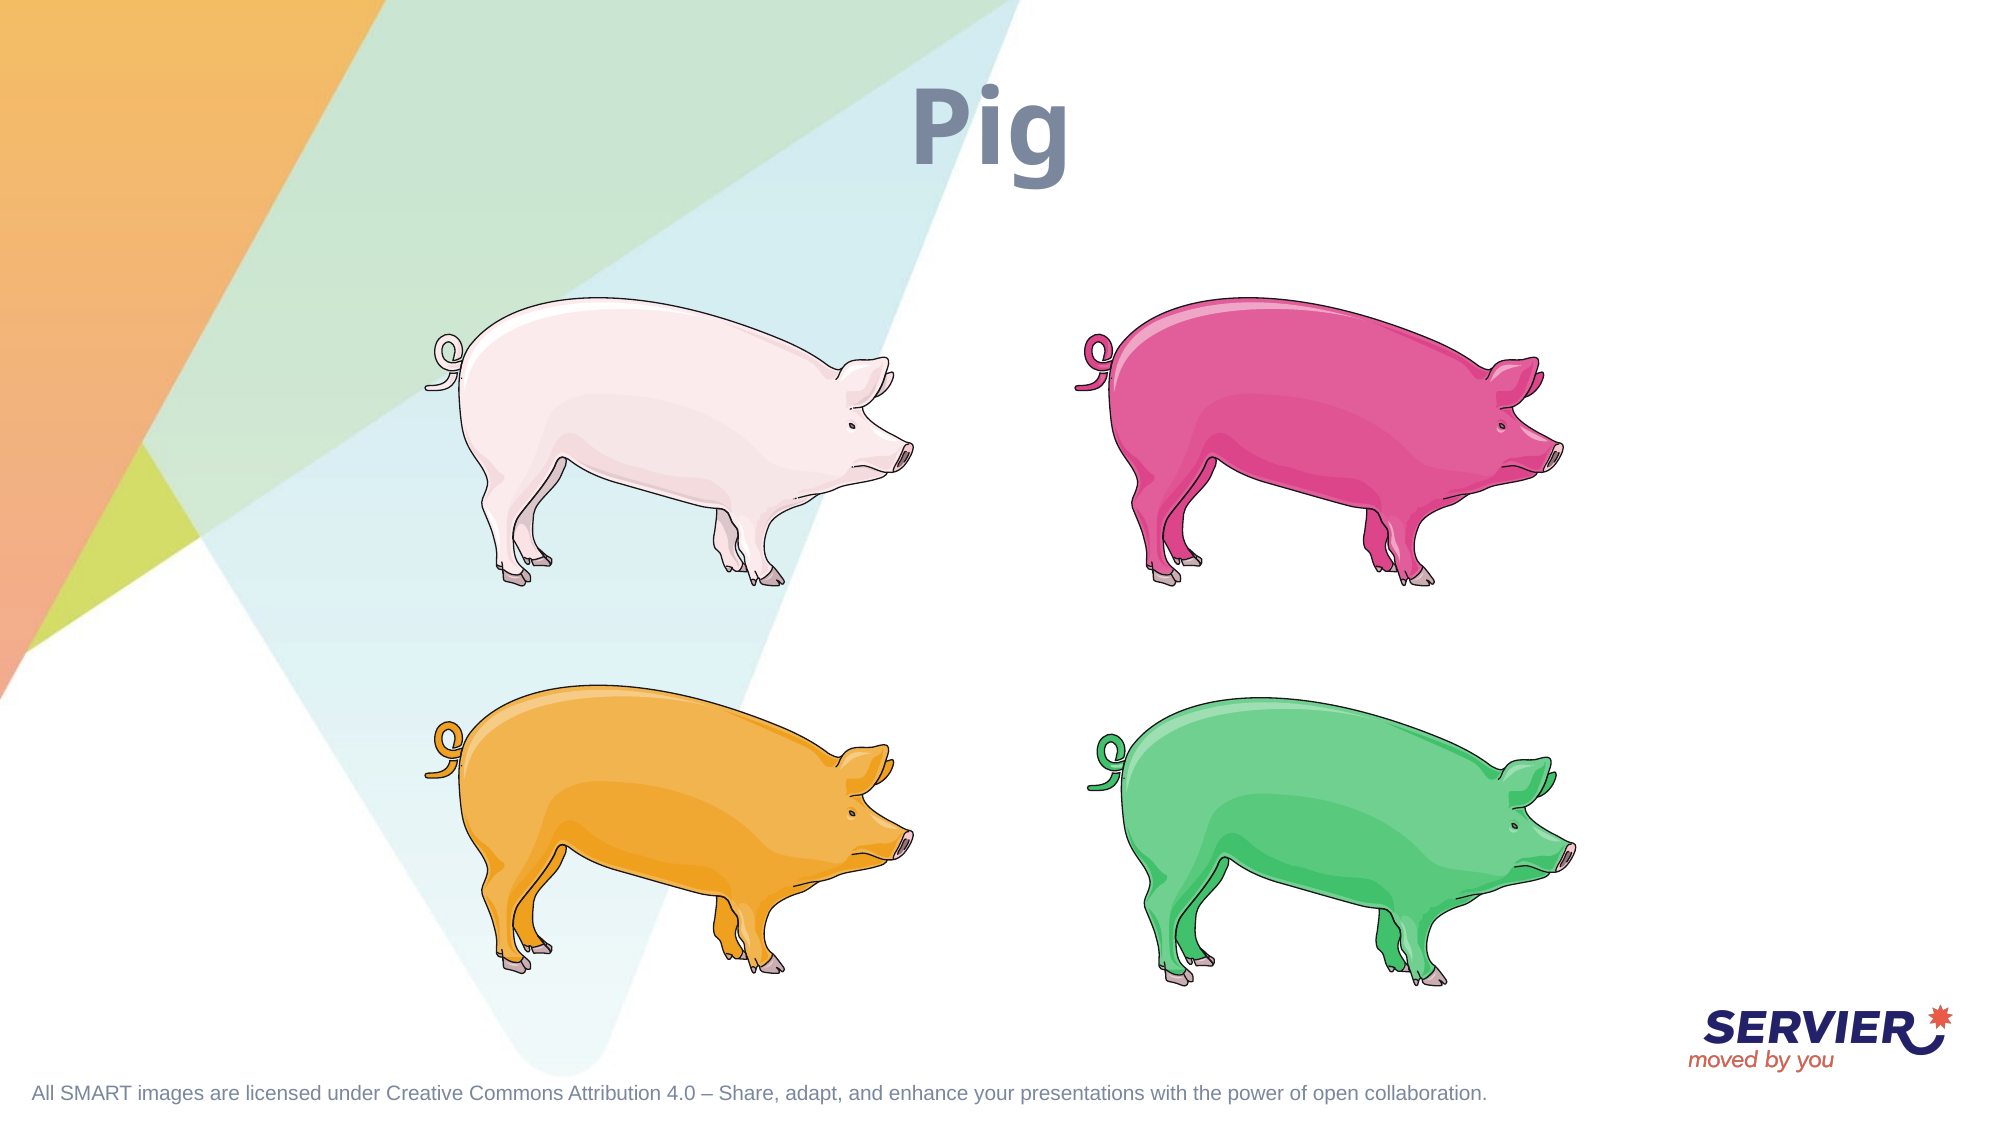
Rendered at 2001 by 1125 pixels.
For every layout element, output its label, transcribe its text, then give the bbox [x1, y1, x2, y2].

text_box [1087, 674, 1582, 988]
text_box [1074, 274, 1569, 588]
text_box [424, 661, 919, 976]
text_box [424, 274, 919, 588]
title Pig [55, 12, 1927, 232]
picture [0, 0, 2001, 1125]
